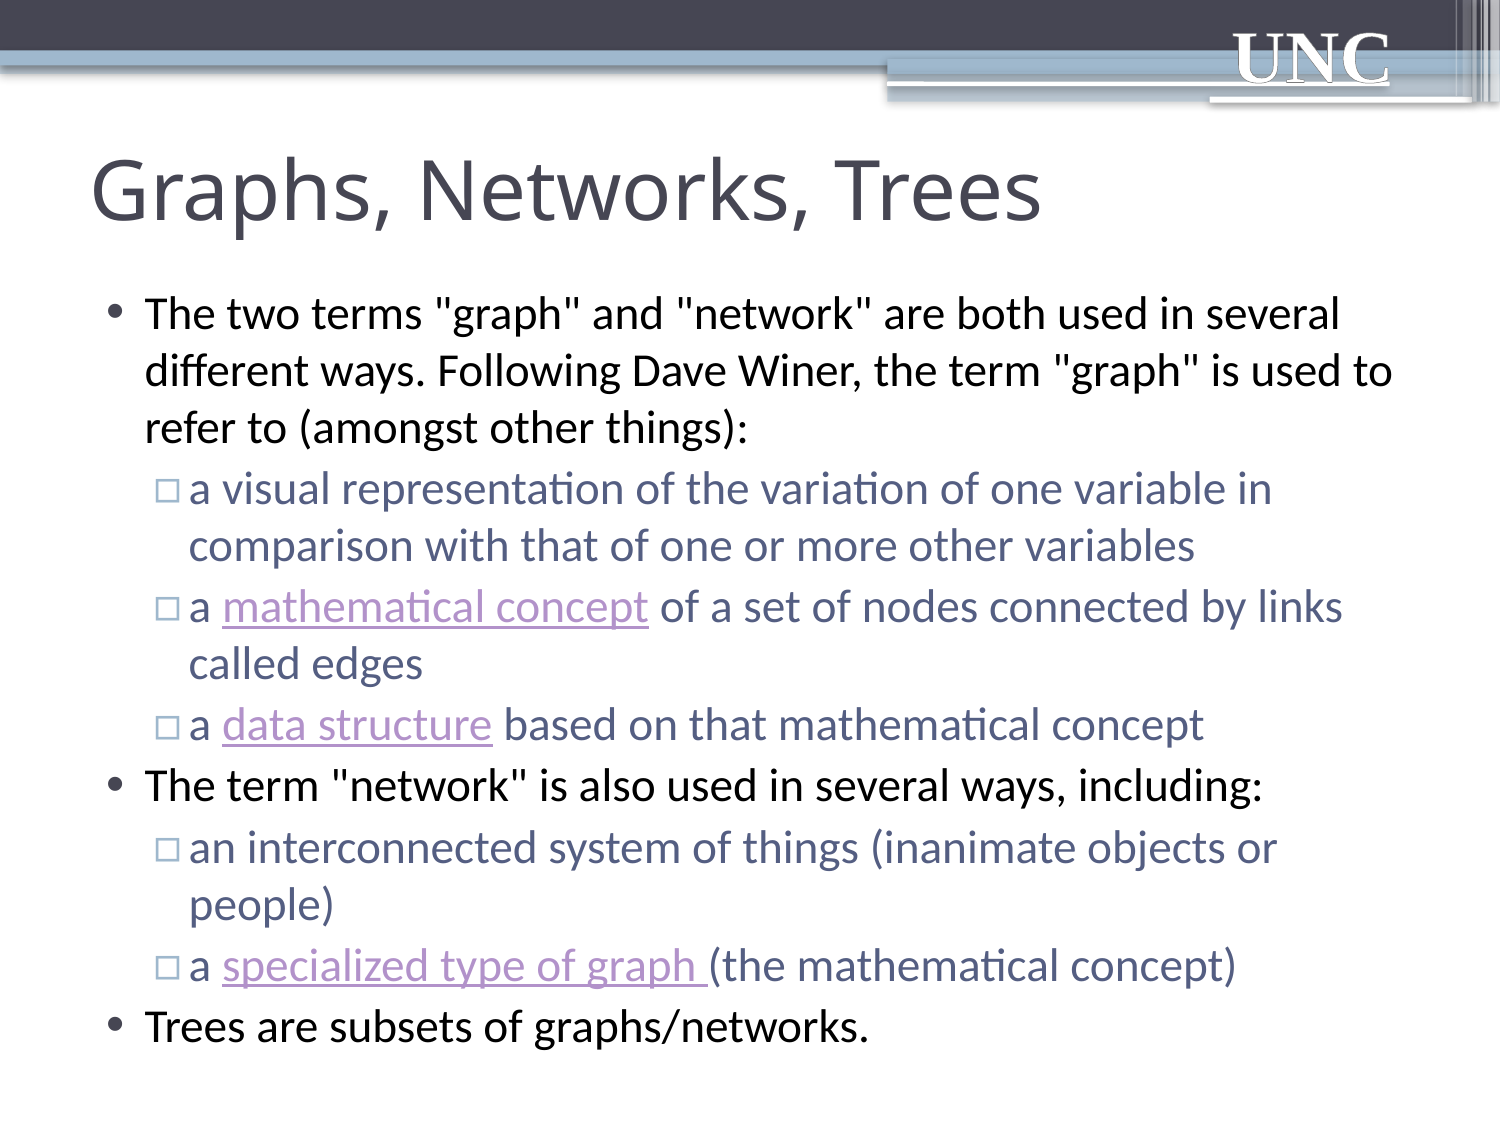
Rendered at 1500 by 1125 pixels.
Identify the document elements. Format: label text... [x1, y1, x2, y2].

title Graphs, Networks, Trees [75, 99, 1425, 275]
list The two terms "graph" and "network" are both used in several different ways. Following Dave Winer, the term "graph" is used to refer to (amongst other things): a visual representation of the variation of one variable in comparison with that of one or more other variables a mathematical concept of a set of nodes connected by links called edges a data structure based on that mathematical concept The term "network" is also used in several ways, including: an interconnected system of things (inanimate objects or people) a specialized type of graph (the mathematical concept) Trees are subsets of graphs/networks. [75, 275, 1425, 1066]
